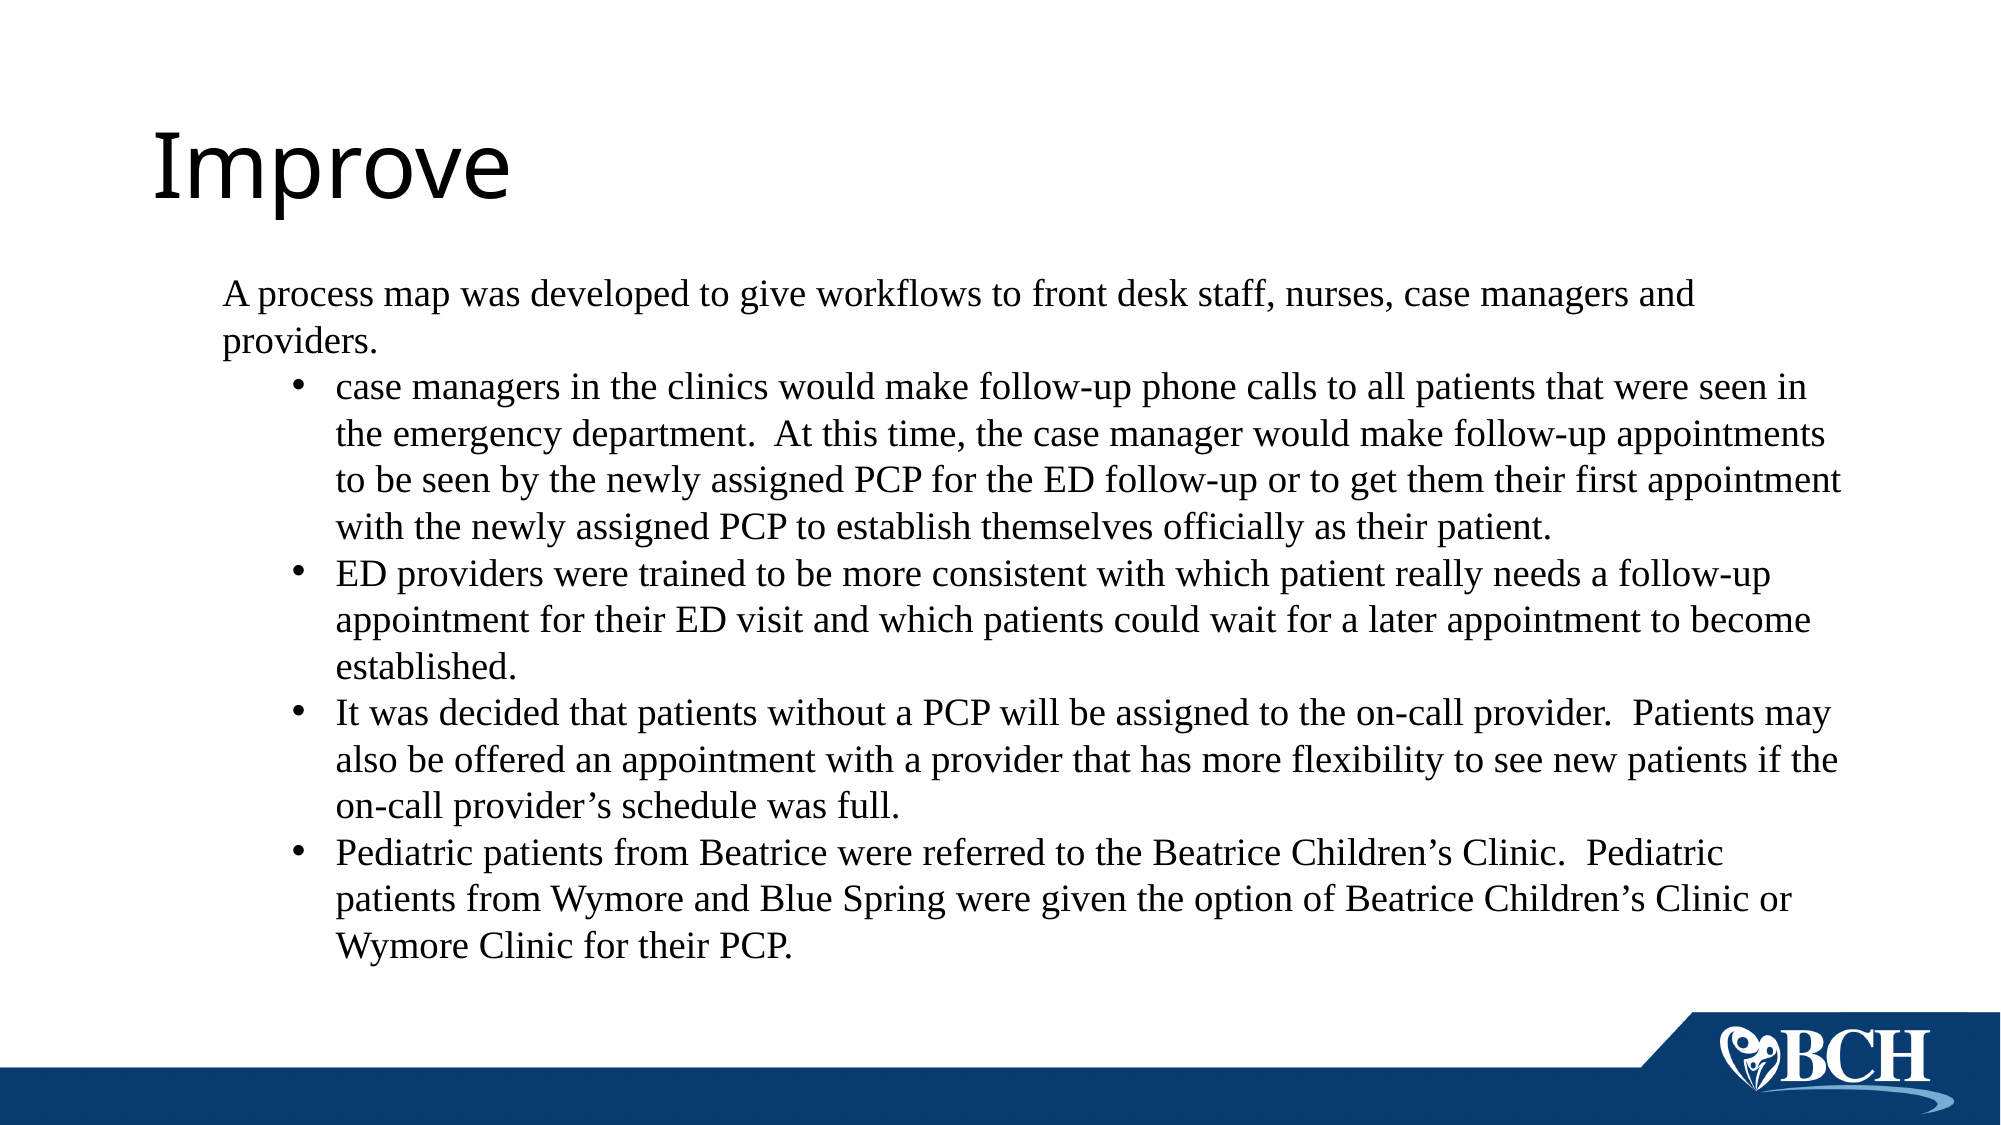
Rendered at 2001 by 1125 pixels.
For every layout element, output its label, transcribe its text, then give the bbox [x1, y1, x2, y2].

title Improve [137, 59, 1863, 260]
list A process map was developed to give workflows to front desk staff, nurses, case managers and providers. case managers in the clinics would make follow-up phone calls to all patients that were seen in the emergency department. At this time, the case manager would make follow-up appointments to be seen by the newly assigned PCP for the ED follow-up or to get them their first appointment with the newly assigned PCP to establish themselves officially as their patient. ED providers were trained to be more consistent with which patient really needs a follow-up appointment for their ED visit and which patients could wait for a later appointment to become established. It was decided that patients without a PCP will be assigned to the on-call provider. Patients may also be offered an appointment with a provider that has more flexibility to see new patients if the on-call provider’s schedule was full. Pediatric patients from Beatrice were referred to the Beatrice Children’s Clinic. Pediatric patients from Wymore and Blue Spring were given the option of Beatrice Children’s Clinic or Wymore Clinic for their PCP. [137, 260, 1863, 1014]
picture [0, 0, 2001, 1125]
